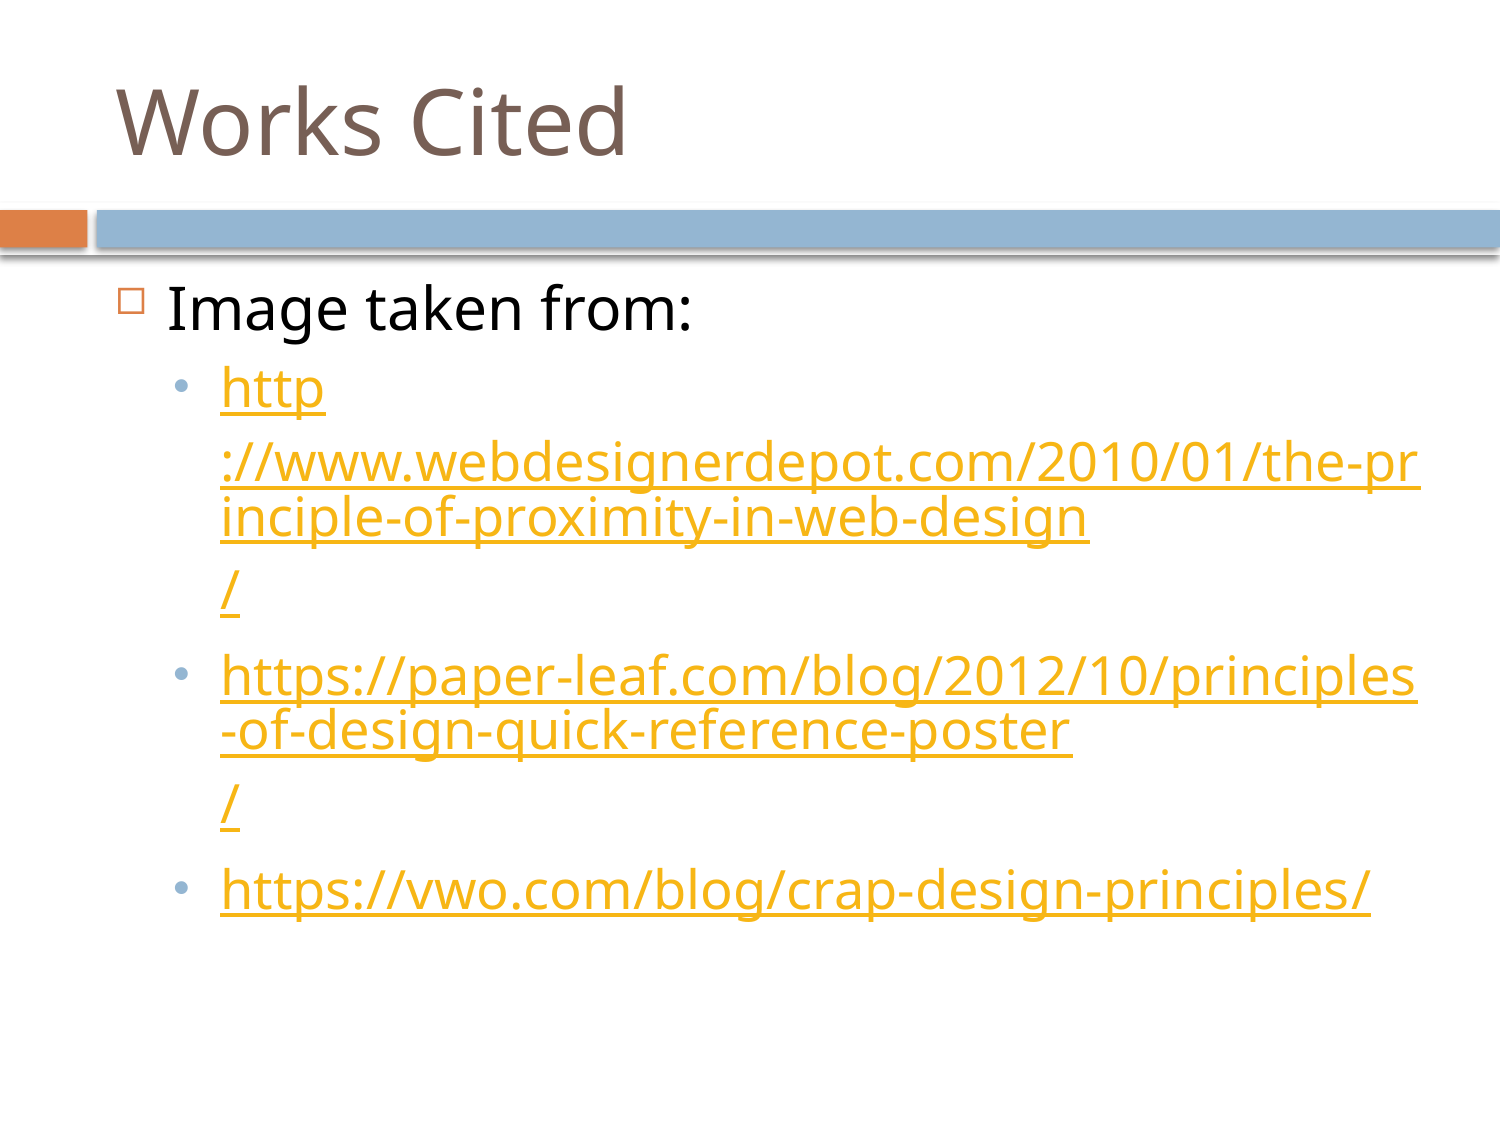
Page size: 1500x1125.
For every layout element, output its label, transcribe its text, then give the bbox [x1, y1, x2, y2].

title Works Cited [100, 37, 1438, 200]
list Image taken from: http://www.webdesignerdepot.com/2010/01/the-principle-of-proximity-in-web-design/ https://paper-leaf.com/blog/2012/10/principles-of-design-quick-reference-poster/ https://vwo.com/blog/crap-design-principles/ [100, 262, 1438, 1000]
